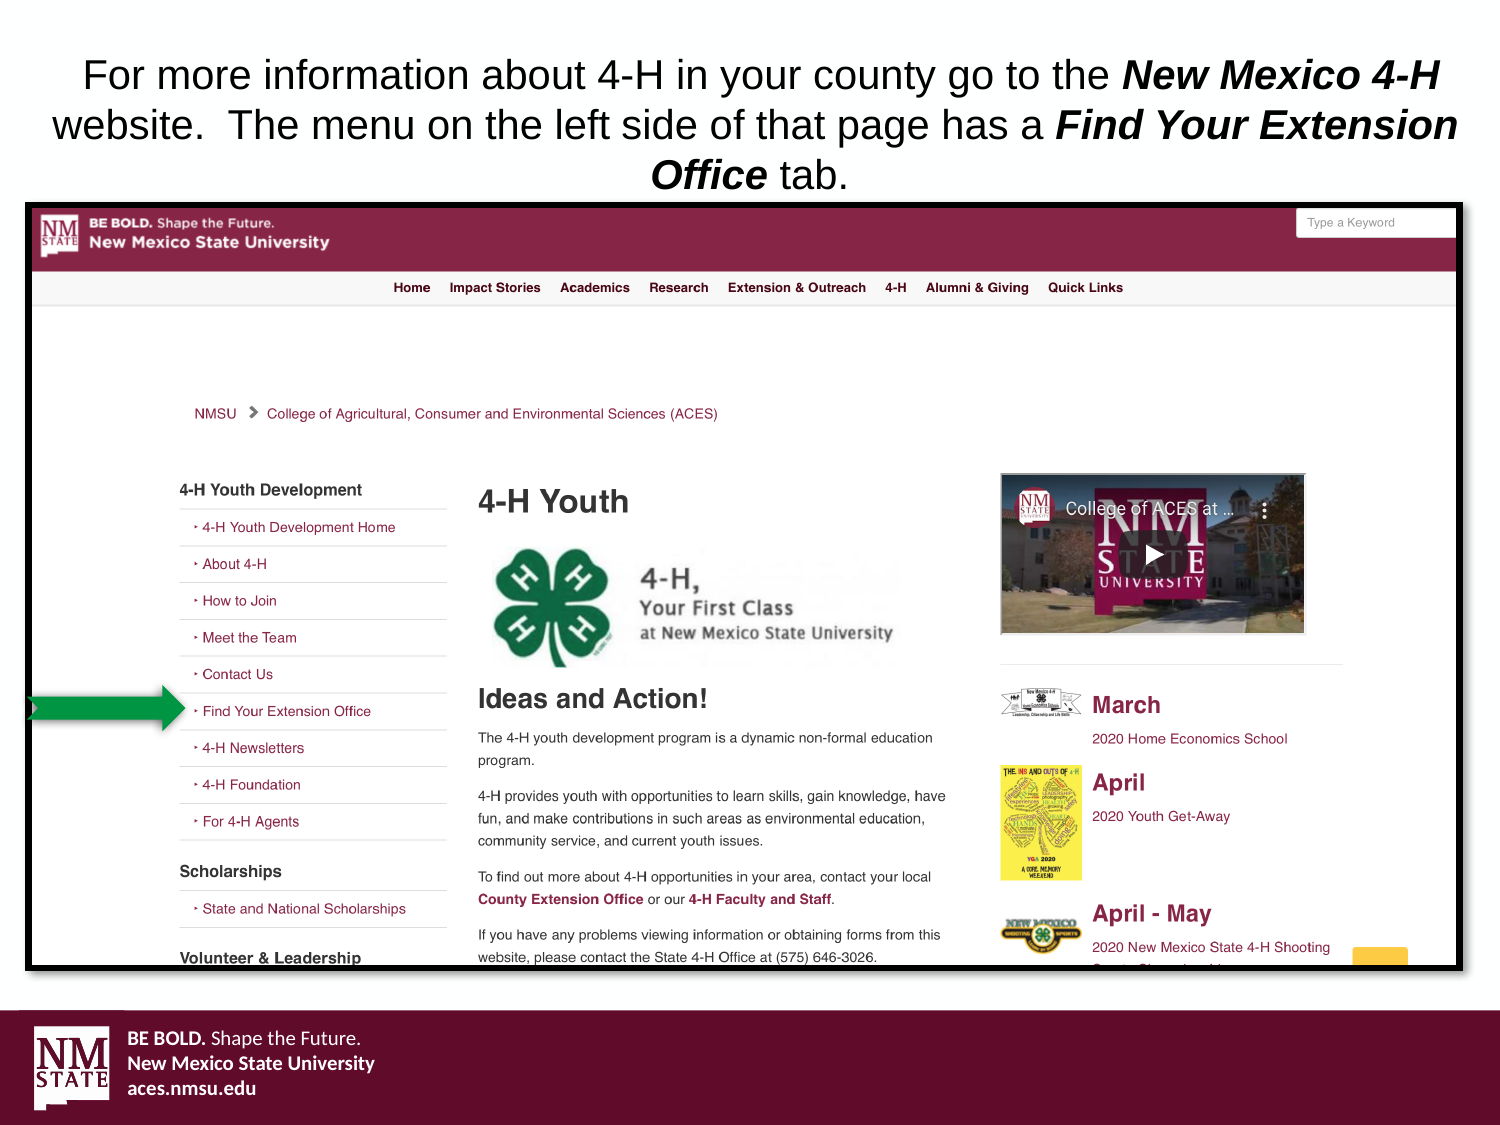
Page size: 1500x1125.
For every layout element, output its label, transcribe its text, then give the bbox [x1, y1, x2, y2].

picture [23, 1015, 120, 1121]
text_box For more information about 4-H in your county go to the New Mexico 4-H website. The menu on the left side of that page has a Find Your Extension Office tab. [10, 40, 1500, 239]
picture [31, 207, 1457, 965]
